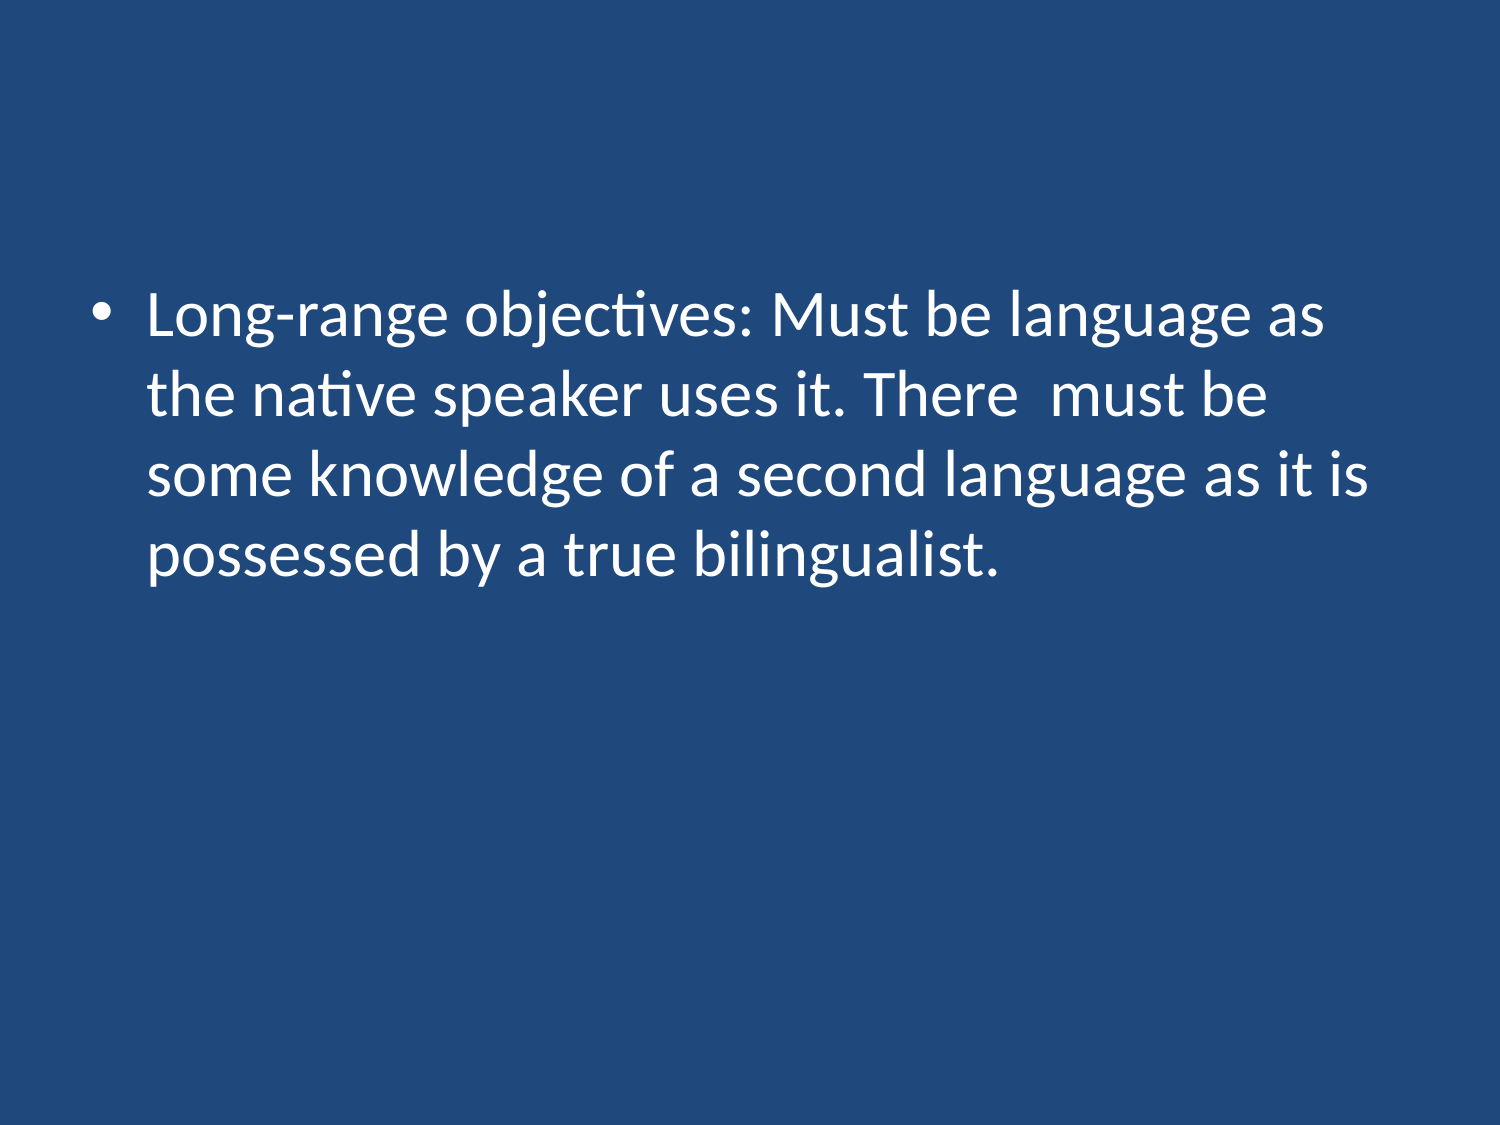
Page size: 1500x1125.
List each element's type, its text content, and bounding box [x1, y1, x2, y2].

list Long-range objectives: Must be language as the native speaker uses it. There must be some knowledge of a second language as it is possessed by a true bilingualist. [75, 262, 1425, 1005]
